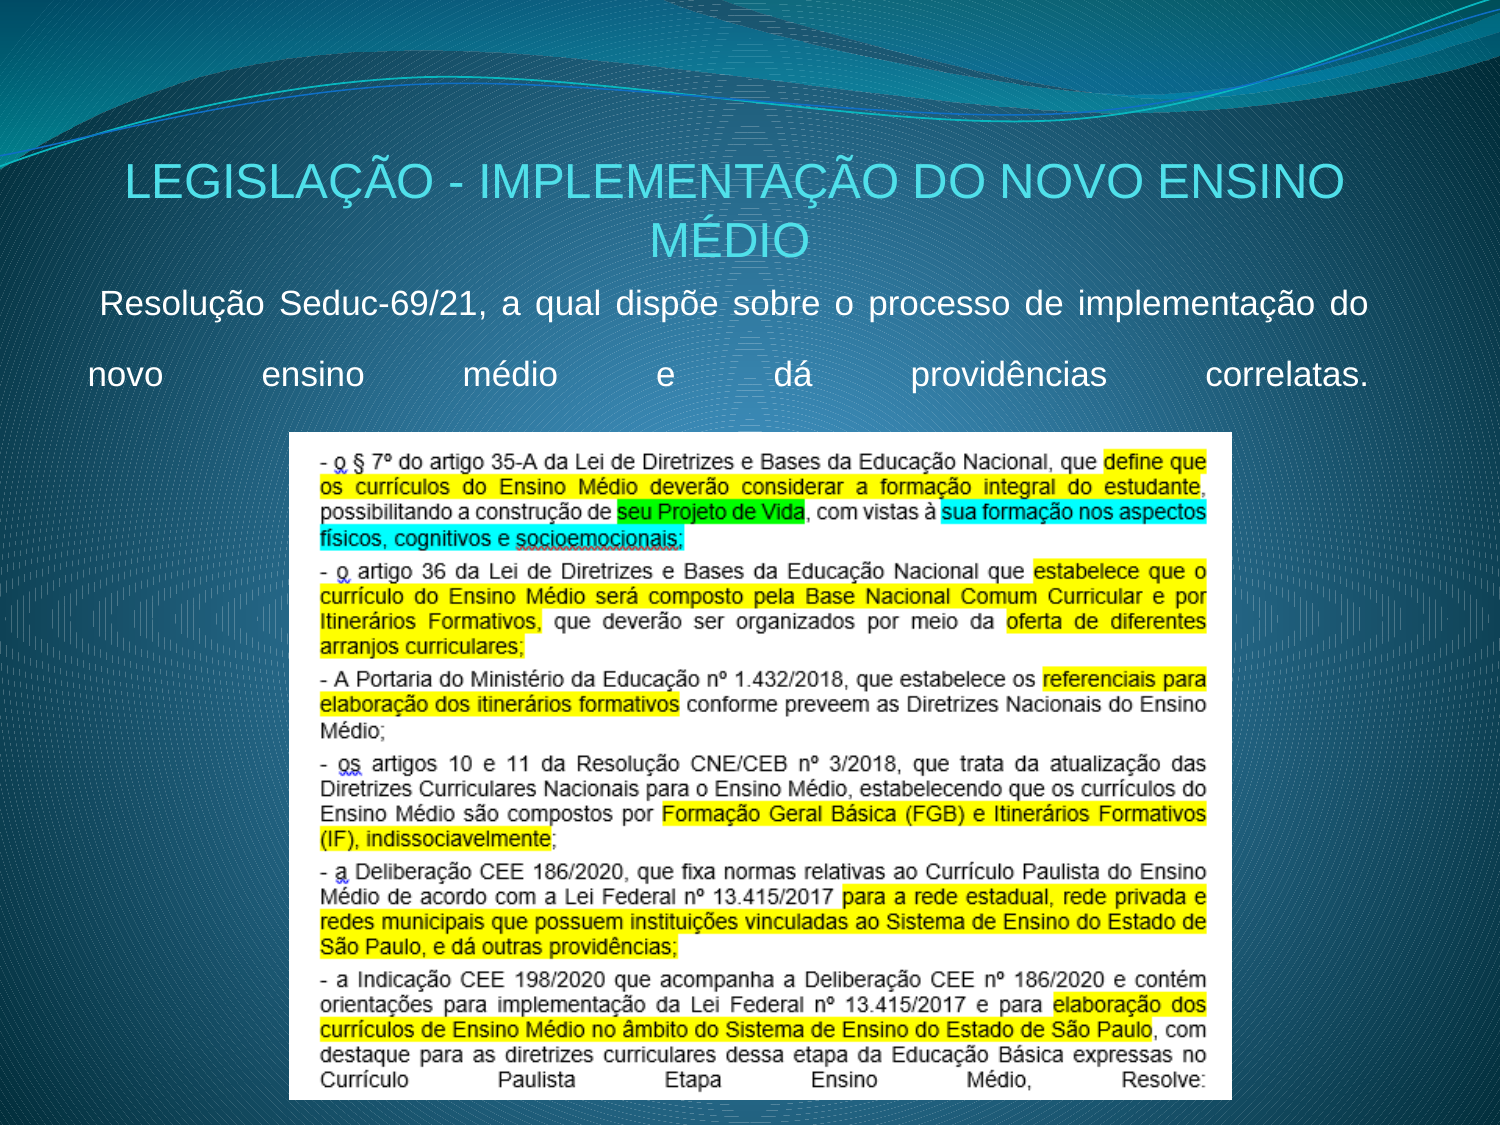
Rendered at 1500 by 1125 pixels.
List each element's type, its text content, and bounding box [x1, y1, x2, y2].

picture [288, 432, 1232, 1100]
title LEGISLAÇÃO - IMPLEMENTAÇÃO DO NOVO ENSINO MÉDIO [87, 149, 1376, 243]
subtitle Resolução Seduc-69/21, a qual dispõe sobre o processo de implementação do novo ensino médio e dá providências correlatas. [87, 243, 1376, 445]
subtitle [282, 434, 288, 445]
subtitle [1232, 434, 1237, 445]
